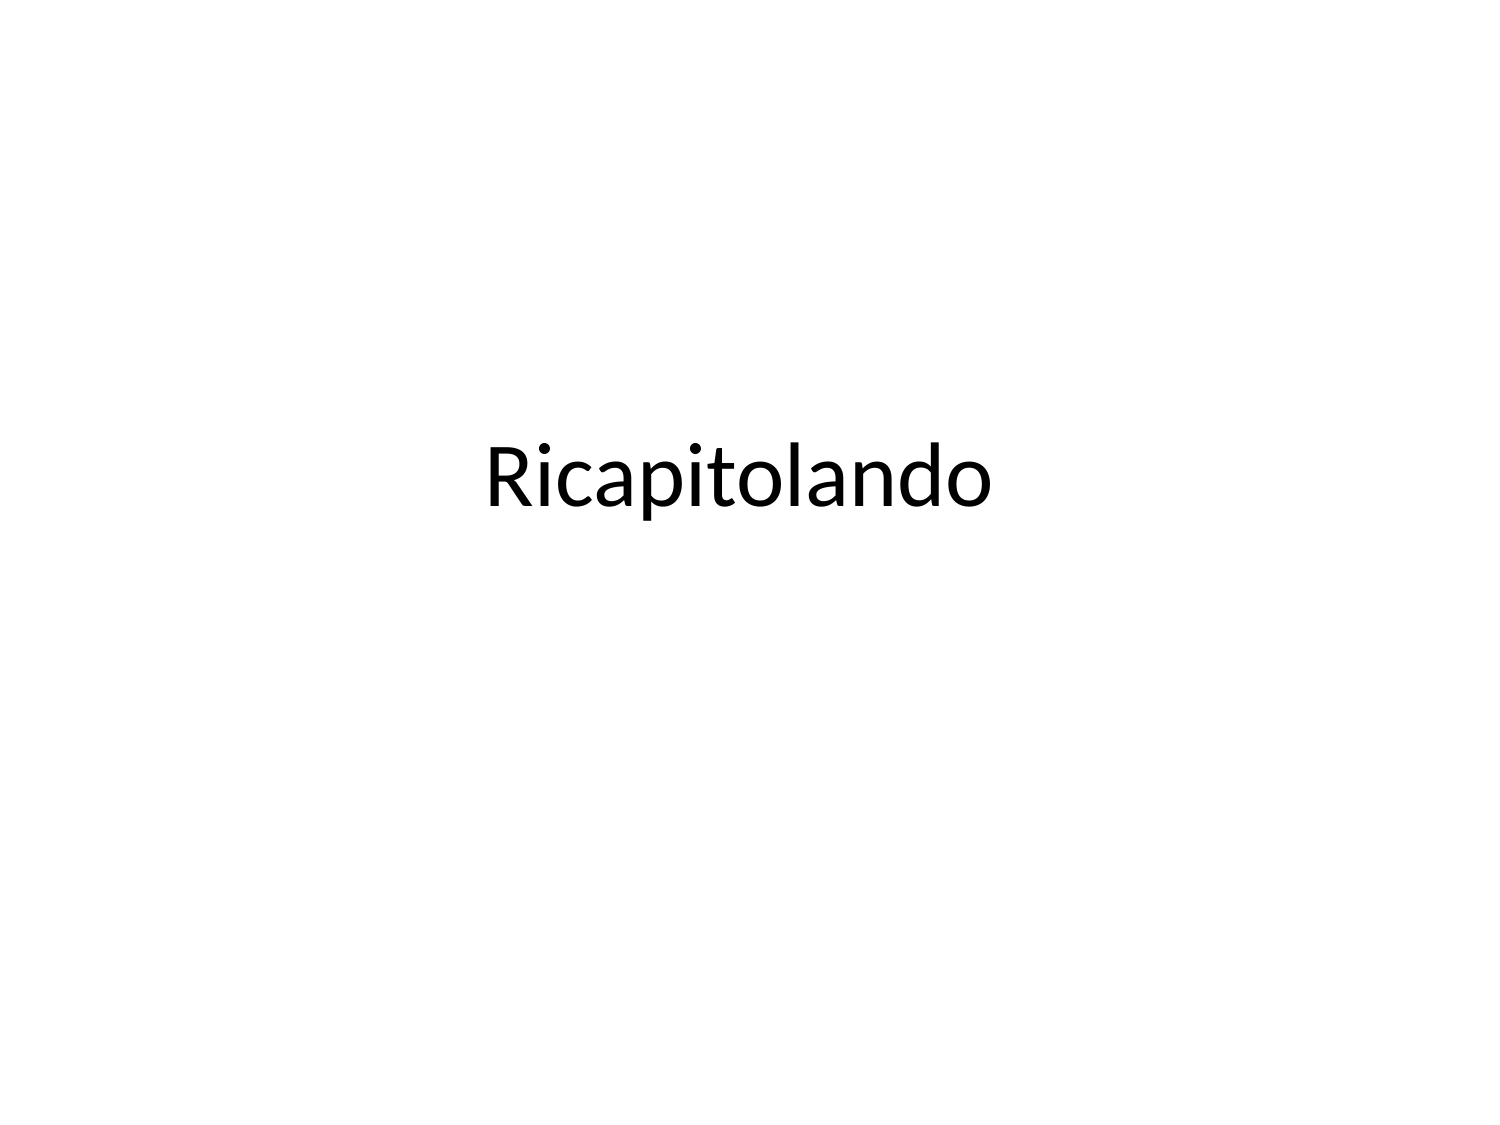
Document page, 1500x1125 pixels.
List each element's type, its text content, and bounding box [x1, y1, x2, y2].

title Ricapitolando [112, 349, 1388, 591]
